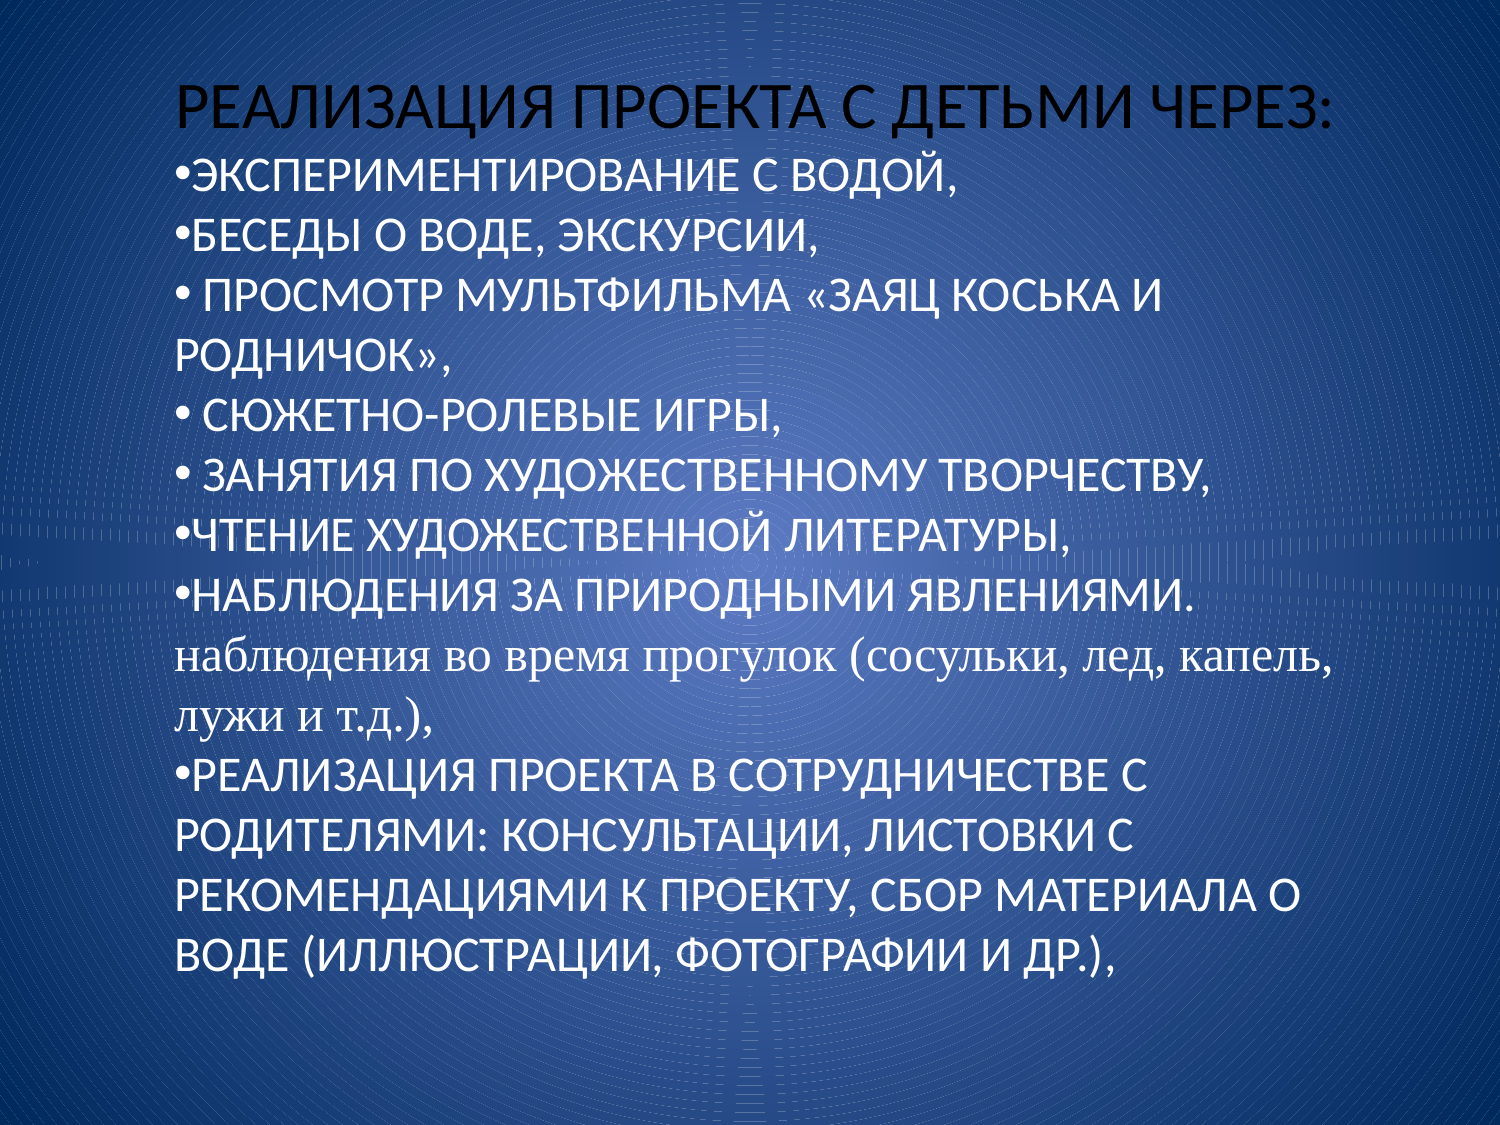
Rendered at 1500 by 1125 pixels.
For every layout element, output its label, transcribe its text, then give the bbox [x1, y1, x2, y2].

text_box РЕАЛИЗАЦИЯ ПРОЕКТА С ДЕТЬМИ ЧЕРЕЗ: ЭКСПЕРИМЕНТИРОВАНИЕ С ВОДОЙ, БЕСЕДЫ О ВОДЕ, ЭКСКУРСИИ, ПРОСМОТР МУЛЬТФИЛЬМА «ЗАЯЦ КОСЬКА И РОДНИЧОК», СЮЖЕТНО-РОЛЕВЫЕ ИГРЫ, ЗАНЯТИЯ ПО ХУДОЖЕСТВЕННОМУ ТВОРЧЕСТВУ, ЧТЕНИЕ ХУДОЖЕСТВЕННОЙ ЛИТЕРАТУРЫ, НАБЛЮДЕНИЯ ЗА ПРИРОДНЫМИ ЯВЛЕНИЯМИ. наблюдения во время прогулок (сосульки, лед, капель, лужи и т.д.), РЕАЛИЗАЦИЯ ПРОЕКТА В СОТРУДНИЧЕСТВЕ С РОДИТЕЛЯМИ: КОНСУЛЬТАЦИИ, ЛИСТОВКИ С РЕКОМЕНДАЦИЯМИ К ПРОЕКТУ, СБОР МАТЕРИАЛА О ВОДЕ (ИЛЛЮСТРАЦИИ, ФОТОГРАФИИ И ДР.), [159, 54, 1353, 990]
